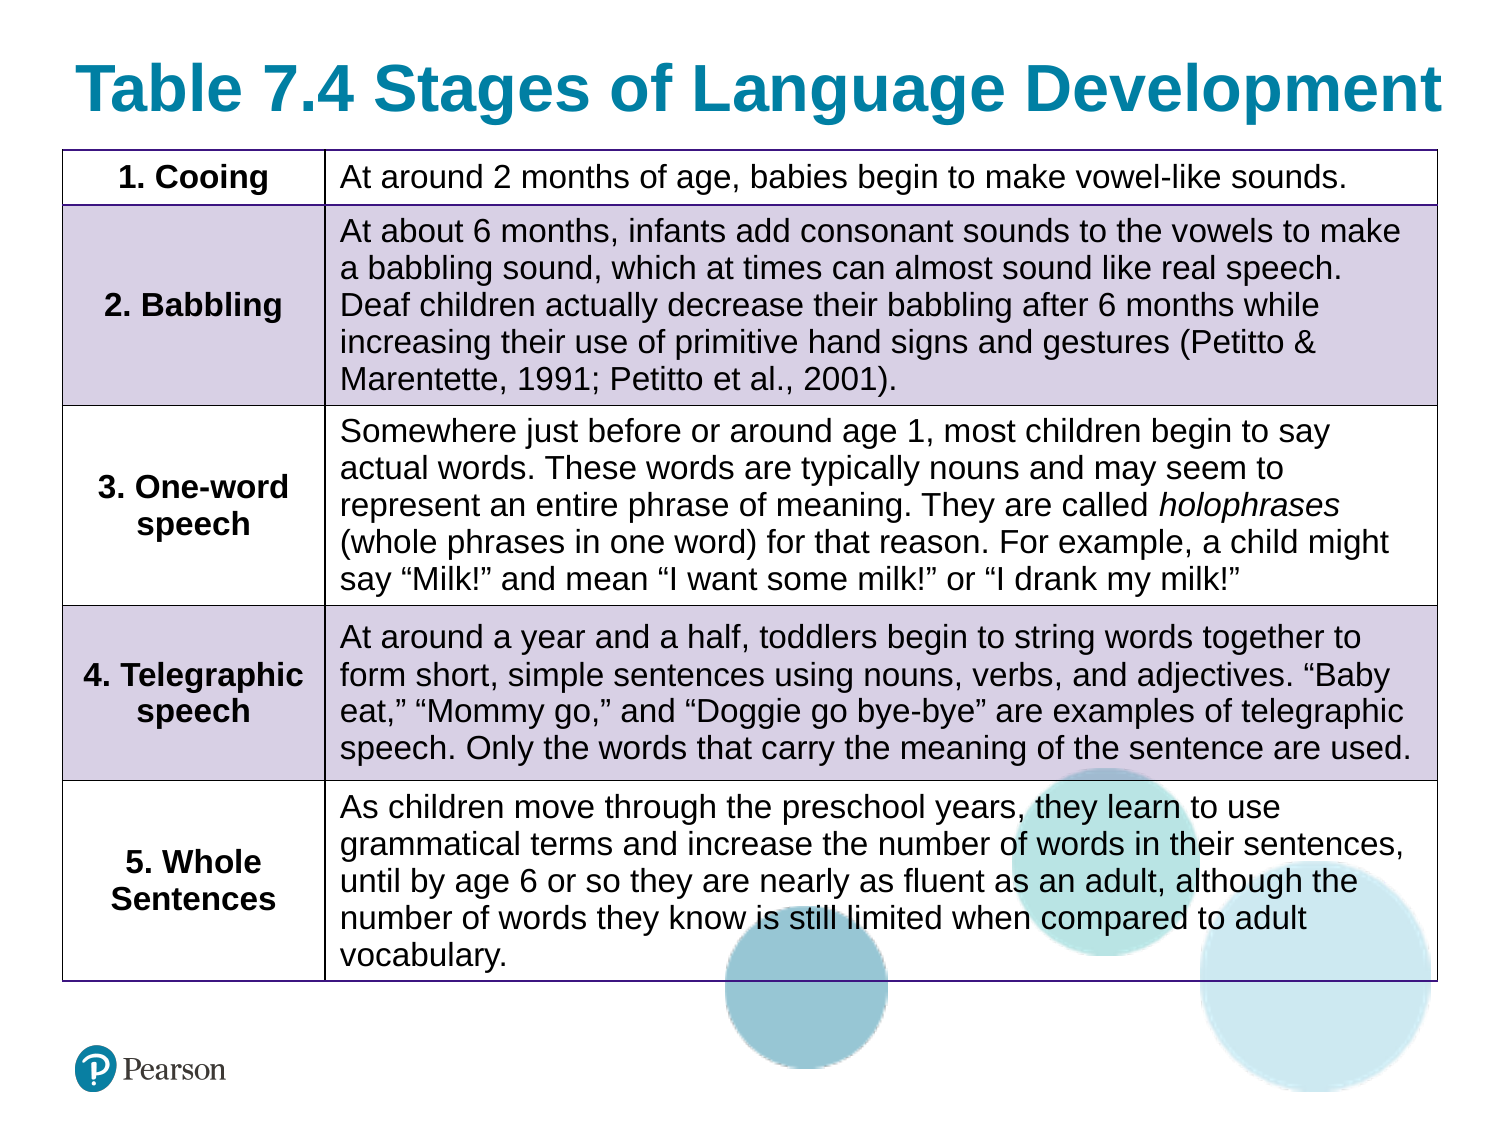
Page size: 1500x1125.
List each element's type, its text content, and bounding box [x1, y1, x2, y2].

table_header At around 2 months of age, babies begin to make vowel-like sounds. [326, 151, 1437, 204]
title Table 7.4 Stages of Language Development [75, 35, 1488, 125]
table_cell 3. One-word speech [63, 406, 324, 605]
table_cell At around a year and a half, toddlers begin to string words together to form short, simple sentences using nouns, verbs, and adjectives. “Baby eat,” “Mommy go,” and “Doggie go bye-bye” are examples of telegraphic speech. Only the words that carry the meaning of the sentence are used. [326, 606, 1437, 780]
table_header 1. Cooing [63, 151, 324, 204]
table_cell 4. Telegraphic speech [63, 606, 324, 780]
table_cell Somewhere just before or around age 1, most children begin to say actual words. These words are typically nouns and may seem to represent an entire phrase of meaning. They are called holophrases (whole phrases in one word) for that reason. For example, a child might say “Milk!” and mean “I want some milk!” or “I drank my milk!” [326, 406, 1437, 605]
table_cell 5. Whole Sentences [63, 781, 324, 980]
table_cell 2. Babbling [63, 206, 324, 405]
picture [101, 1045, 226, 1092]
table_cell As children move through the preschool years, they learn to use grammatical terms and increase the number of words in their sentences, until by age 6 or so they are nearly as fluent as an adult, although the number of words they know is still limited when compared to adult vocabulary. [326, 781, 1437, 980]
picture [1200, 982, 1431, 1092]
picture [725, 982, 888, 1069]
picture [83, 1054, 109, 1079]
picture [75, 1045, 90, 1061]
picture [75, 1078, 86, 1092]
table_cell At about 6 months, infants add consonant sounds to the vowels to make a babbling sound, which at times can almost sound like real speech. Deaf children actually decrease their babbling after 6 months while increasing their use of primitive hand signs and gestures (Petitto & Marentette, 1991; Petitto et al., 2001). [326, 206, 1437, 405]
